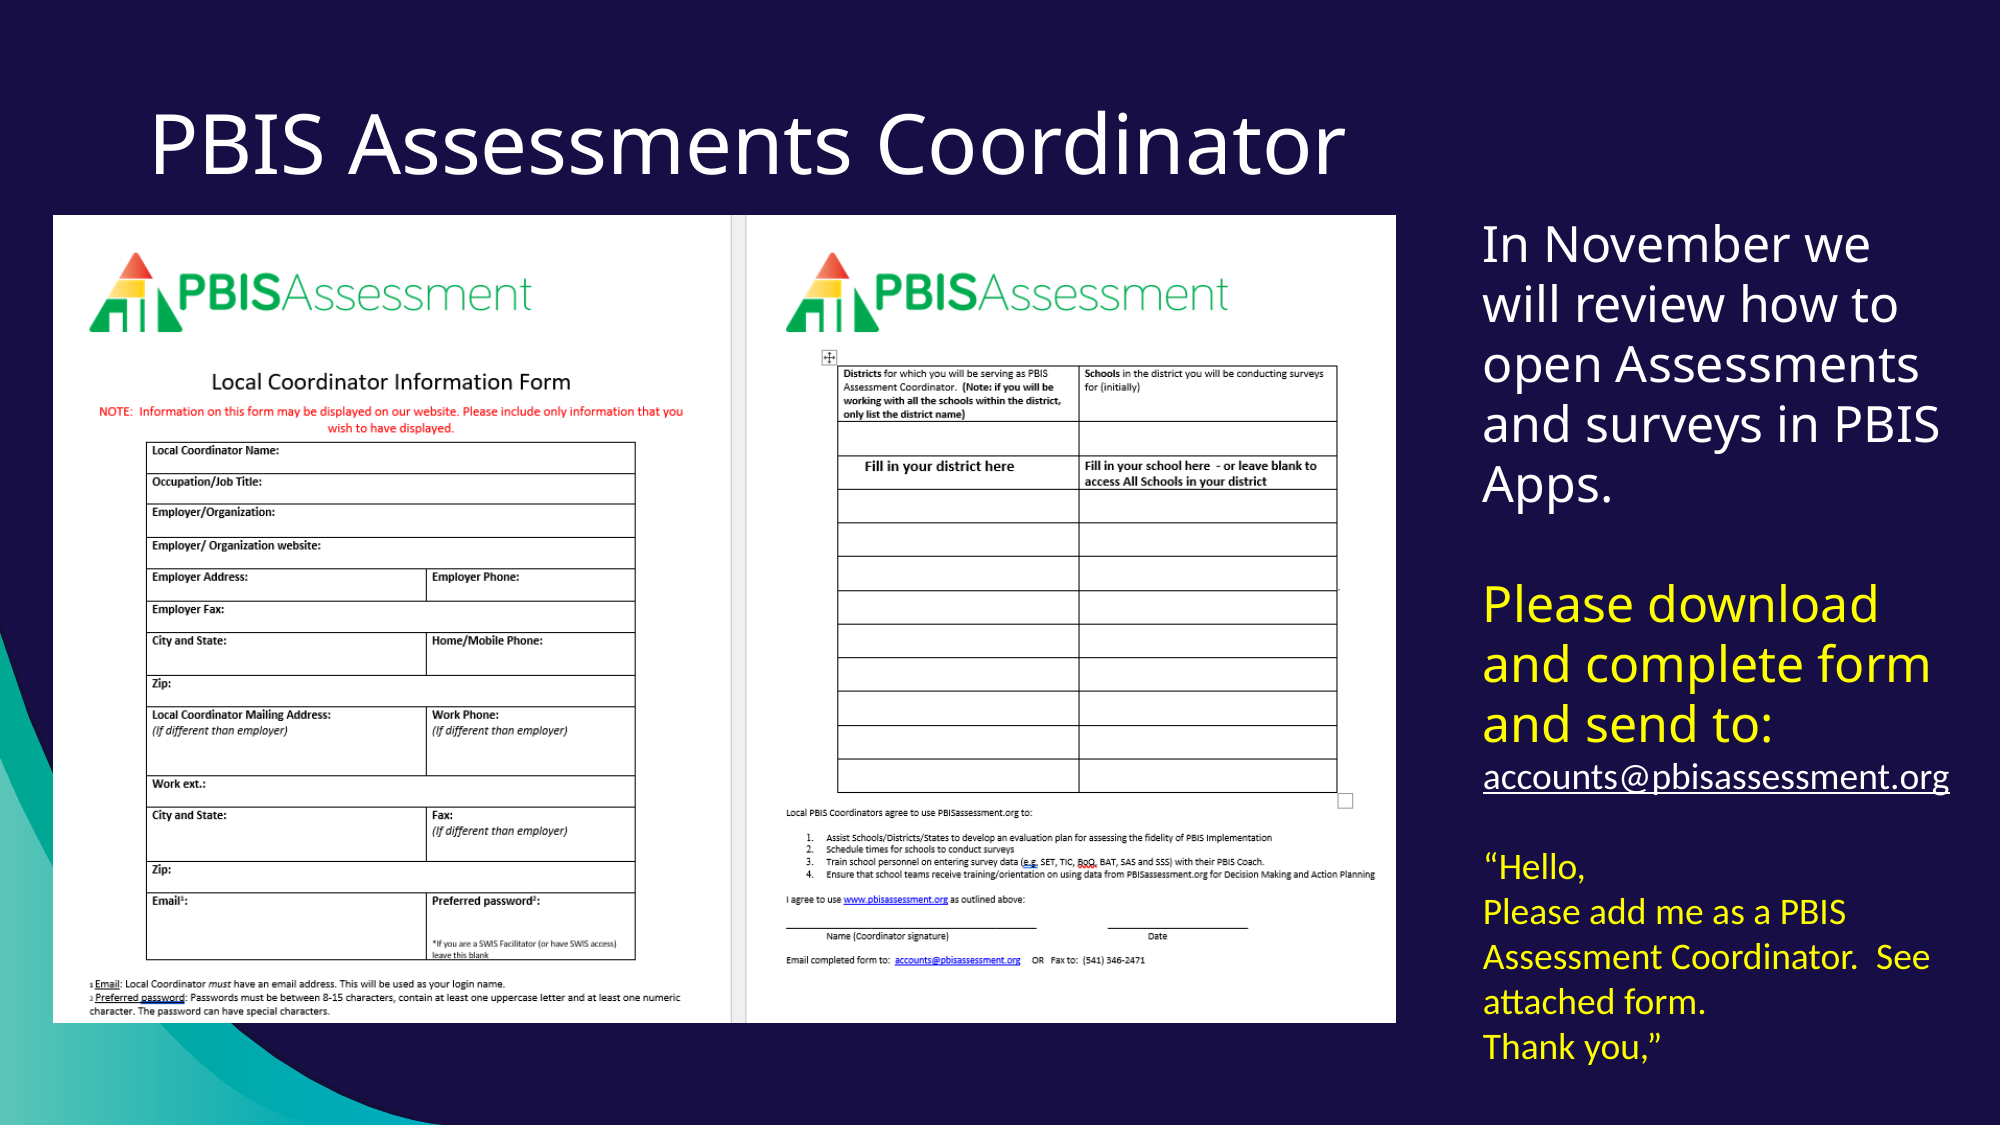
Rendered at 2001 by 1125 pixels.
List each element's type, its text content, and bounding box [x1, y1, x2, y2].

picture [52, 215, 1396, 1023]
list In November we will review how to open Assessments and surveys in PBIS Apps. Please download and complete form and send to: accounts@pbisassessment.org “Hello, Please add me as a PBIS Assessment Coordinator. See attached form. Thank you,” [1440, 197, 1968, 966]
title PBIS Assessments Coordinator [133, 76, 1672, 216]
